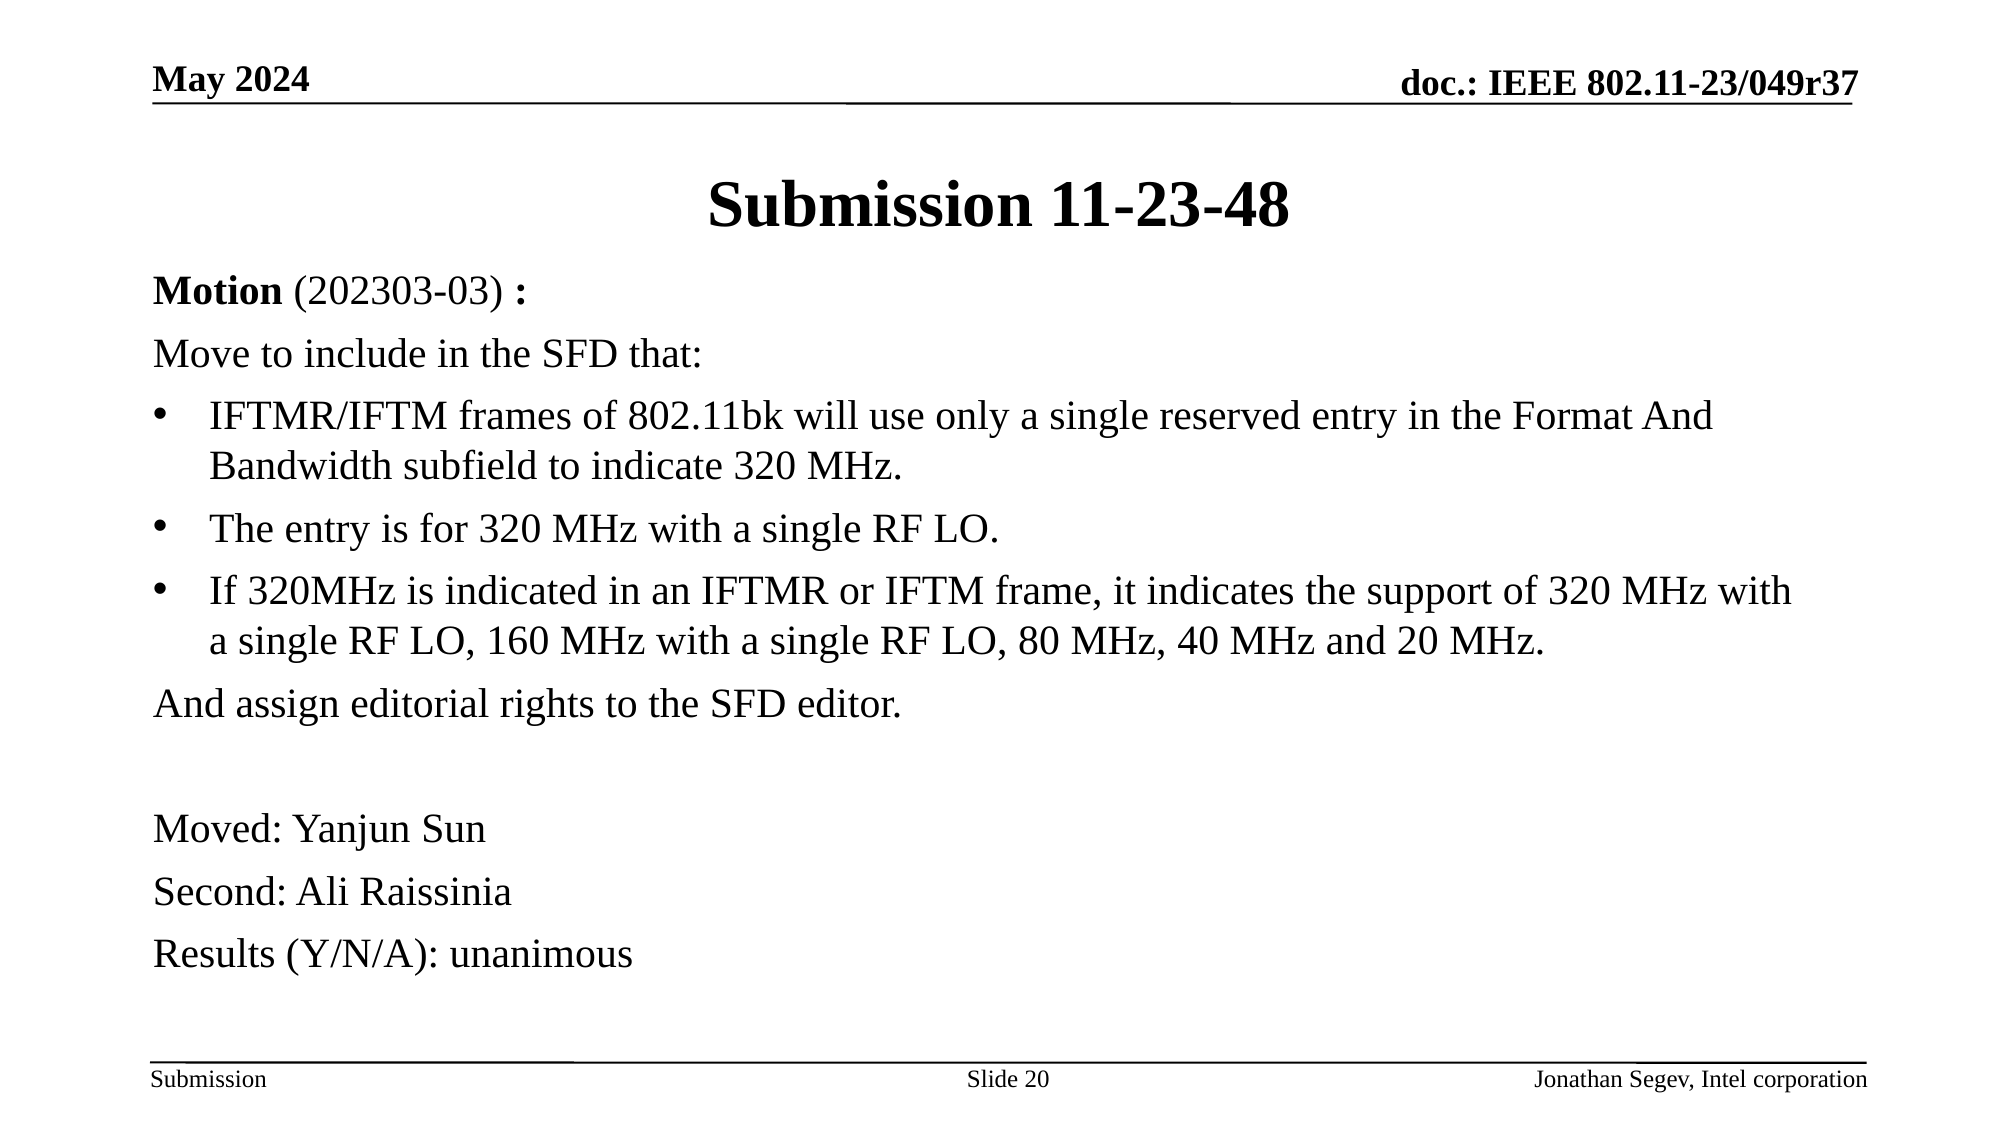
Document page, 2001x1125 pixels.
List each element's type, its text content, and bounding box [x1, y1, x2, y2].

footer Jonathan Segev, Intel corporation [1171, 1061, 1869, 1093]
title Submission 11-23-48 [149, 112, 1850, 288]
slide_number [152, 54, 563, 100]
slide_number Slide 20 [950, 1061, 1067, 1123]
list Motion (202303-03) : Move to include in the SFD that: IFTMR/IFTM frames of 802.11bk will use only a single reserved entry in the Format And Bandwidth subfield to indicate 320 MHz. The entry is for 320 MHz with a single RF LO. If 320MHz is indicated in an IFTMR or IFTM frame, it indicates the support of 320 MHz with a single RF LO, 160 MHz with a single RF LO, 80 MHz, 40 MHz and 20 MHz. And assign editorial rights to the SFD editor. Moved: Yanjun Sun Second: Ali Raissinia Results (Y/N/A): unanimous [137, 255, 1838, 1000]
